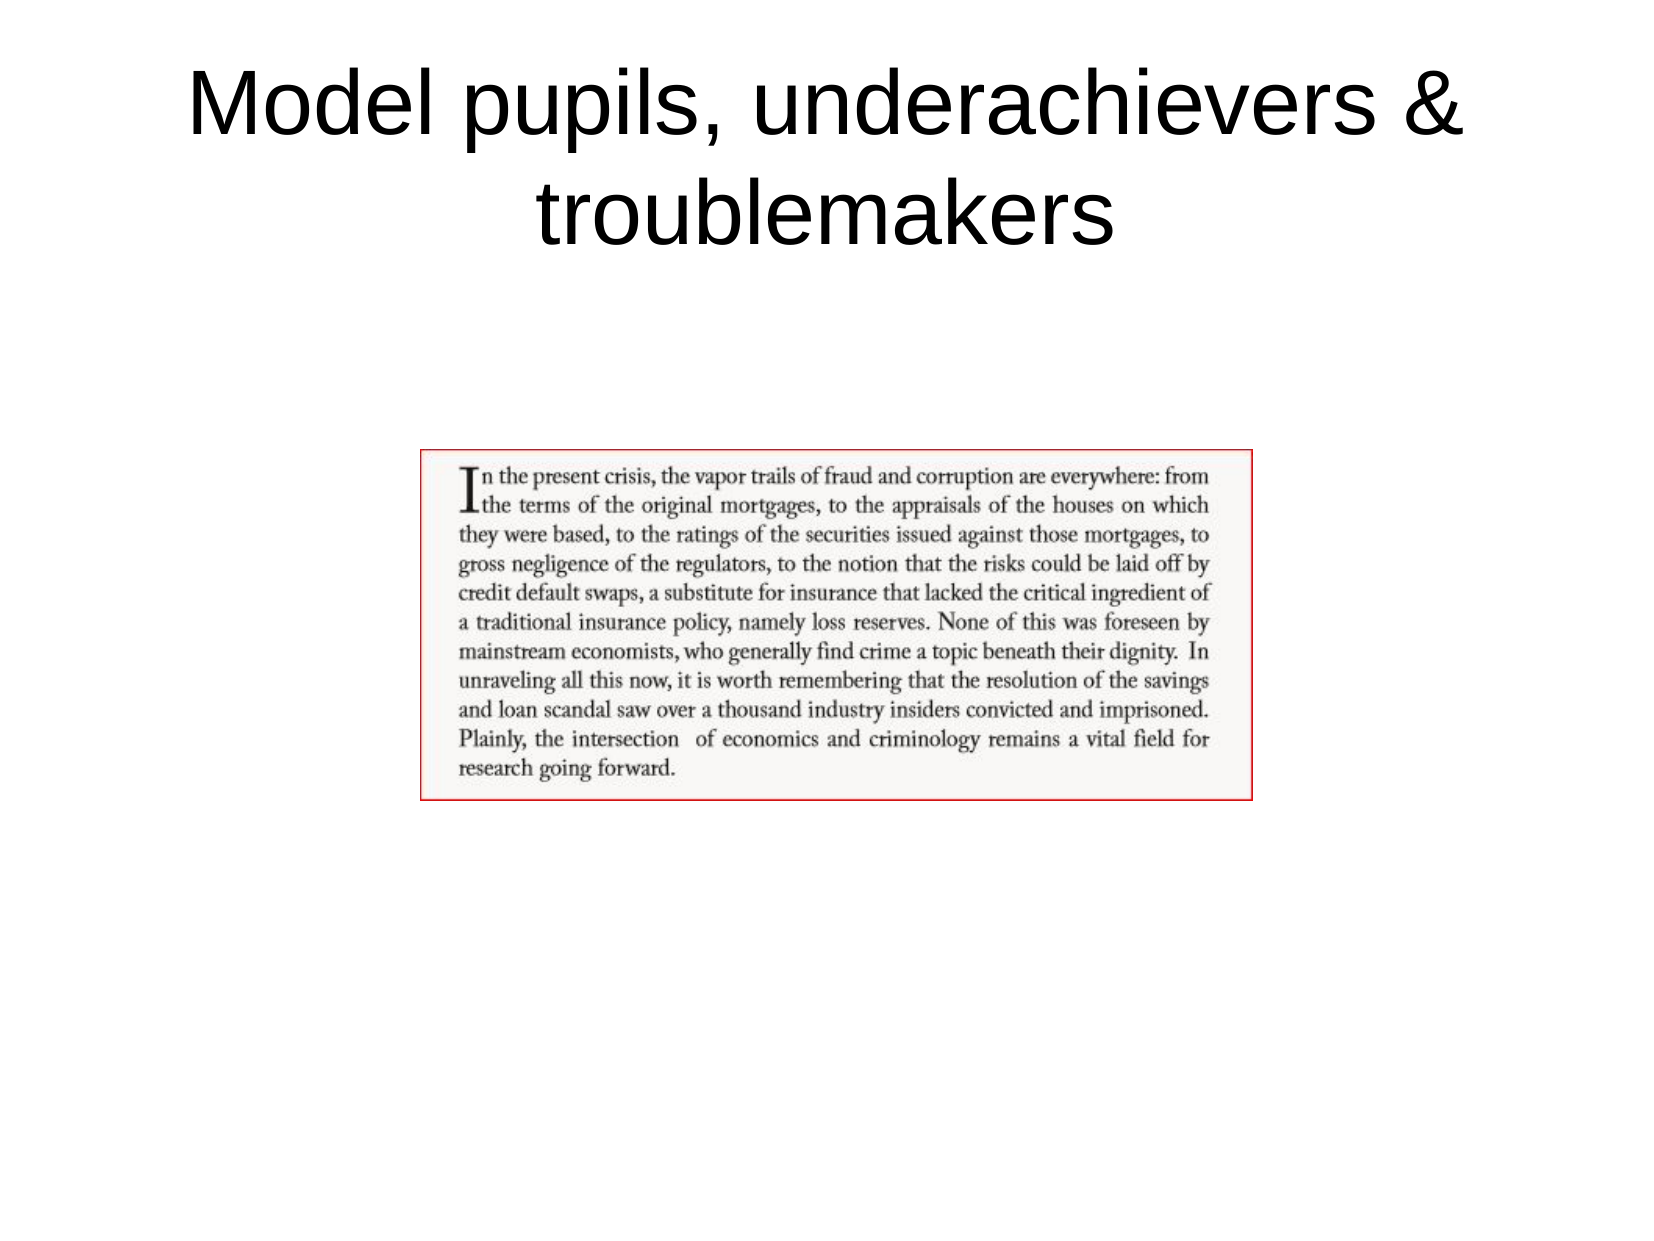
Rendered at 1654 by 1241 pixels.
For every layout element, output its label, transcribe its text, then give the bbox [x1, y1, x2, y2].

text_box [82, 290, 1571, 1010]
picture [419, 448, 1254, 801]
text_box Model pupils, underachievers & troublemakers [82, 49, 1571, 257]
